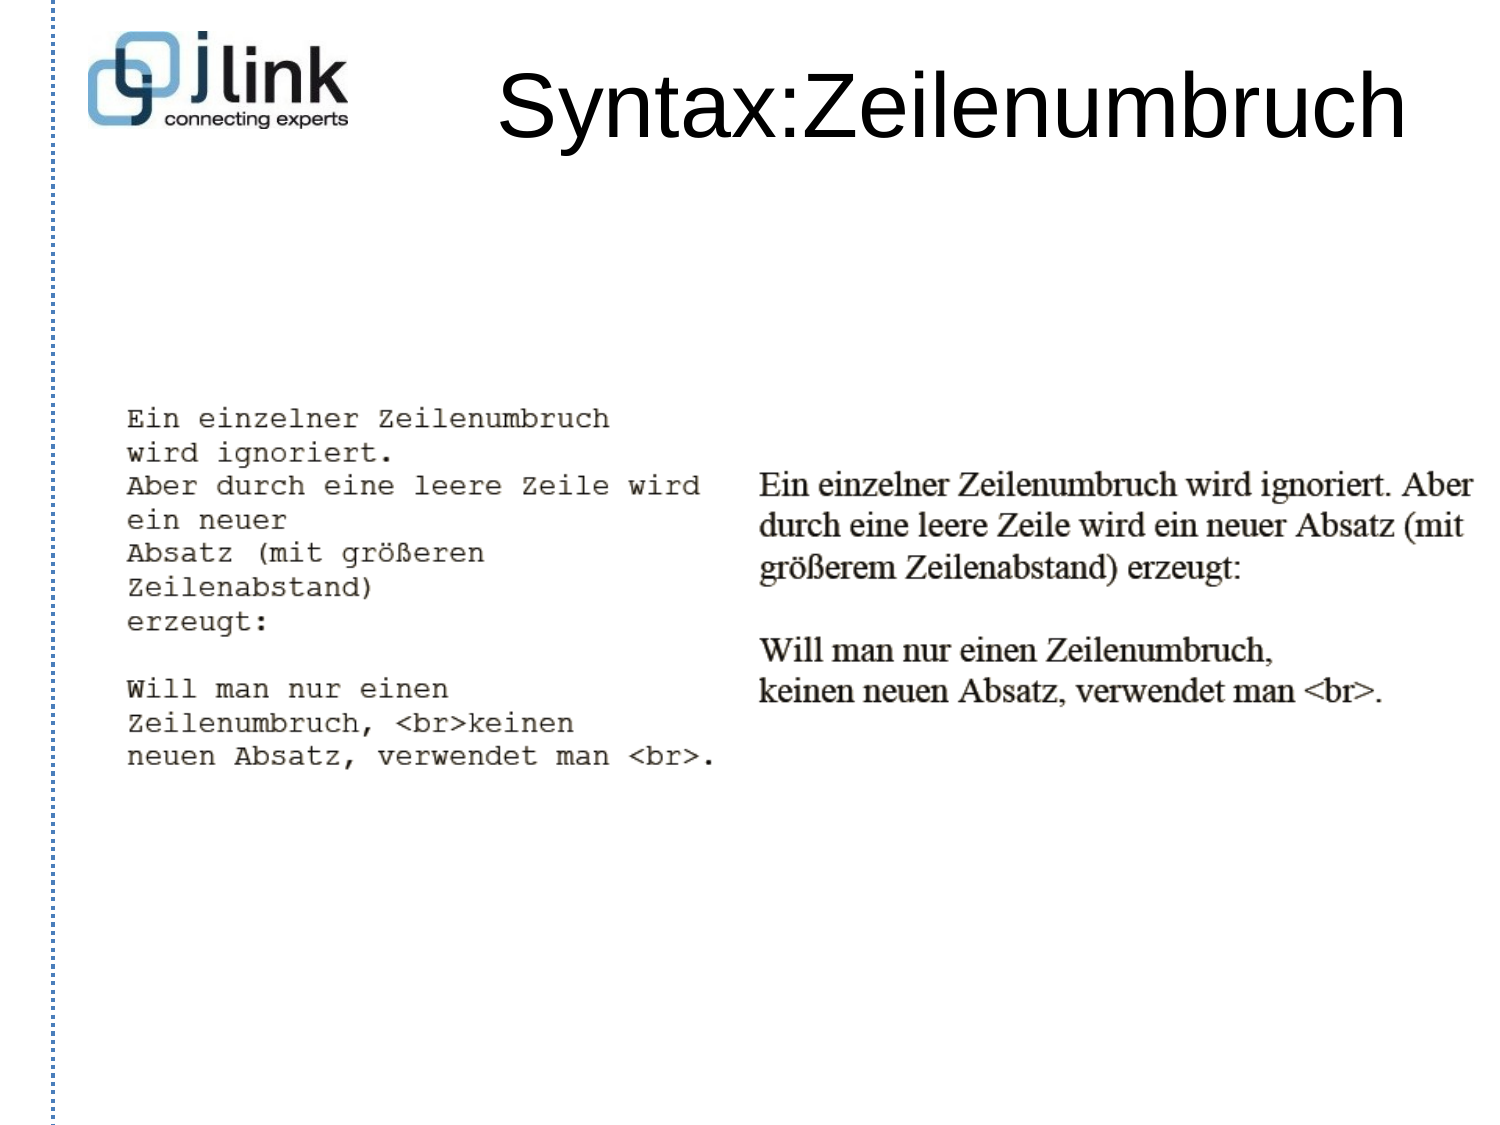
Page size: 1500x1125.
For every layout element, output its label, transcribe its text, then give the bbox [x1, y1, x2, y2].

picture [88, 31, 348, 129]
picture [68, 361, 1500, 808]
title Syntax:Zeilenumbruch [395, 7, 1425, 195]
